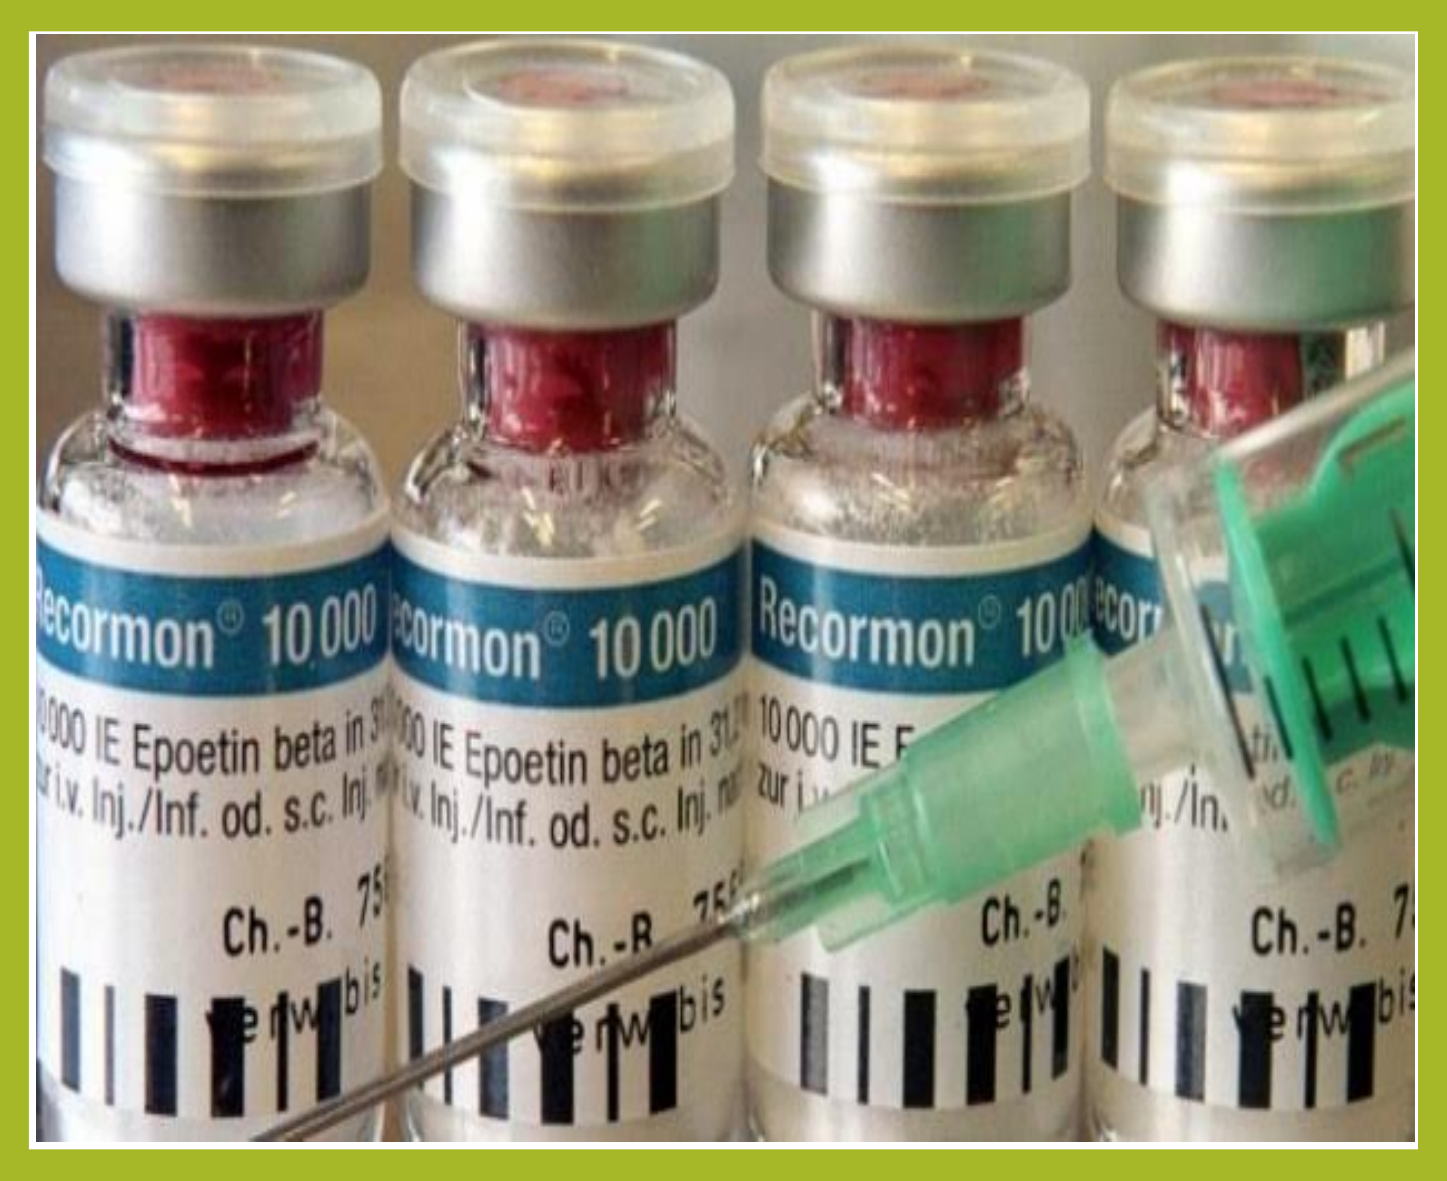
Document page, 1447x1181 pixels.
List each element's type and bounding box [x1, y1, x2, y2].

picture [36, 34, 1415, 1142]
